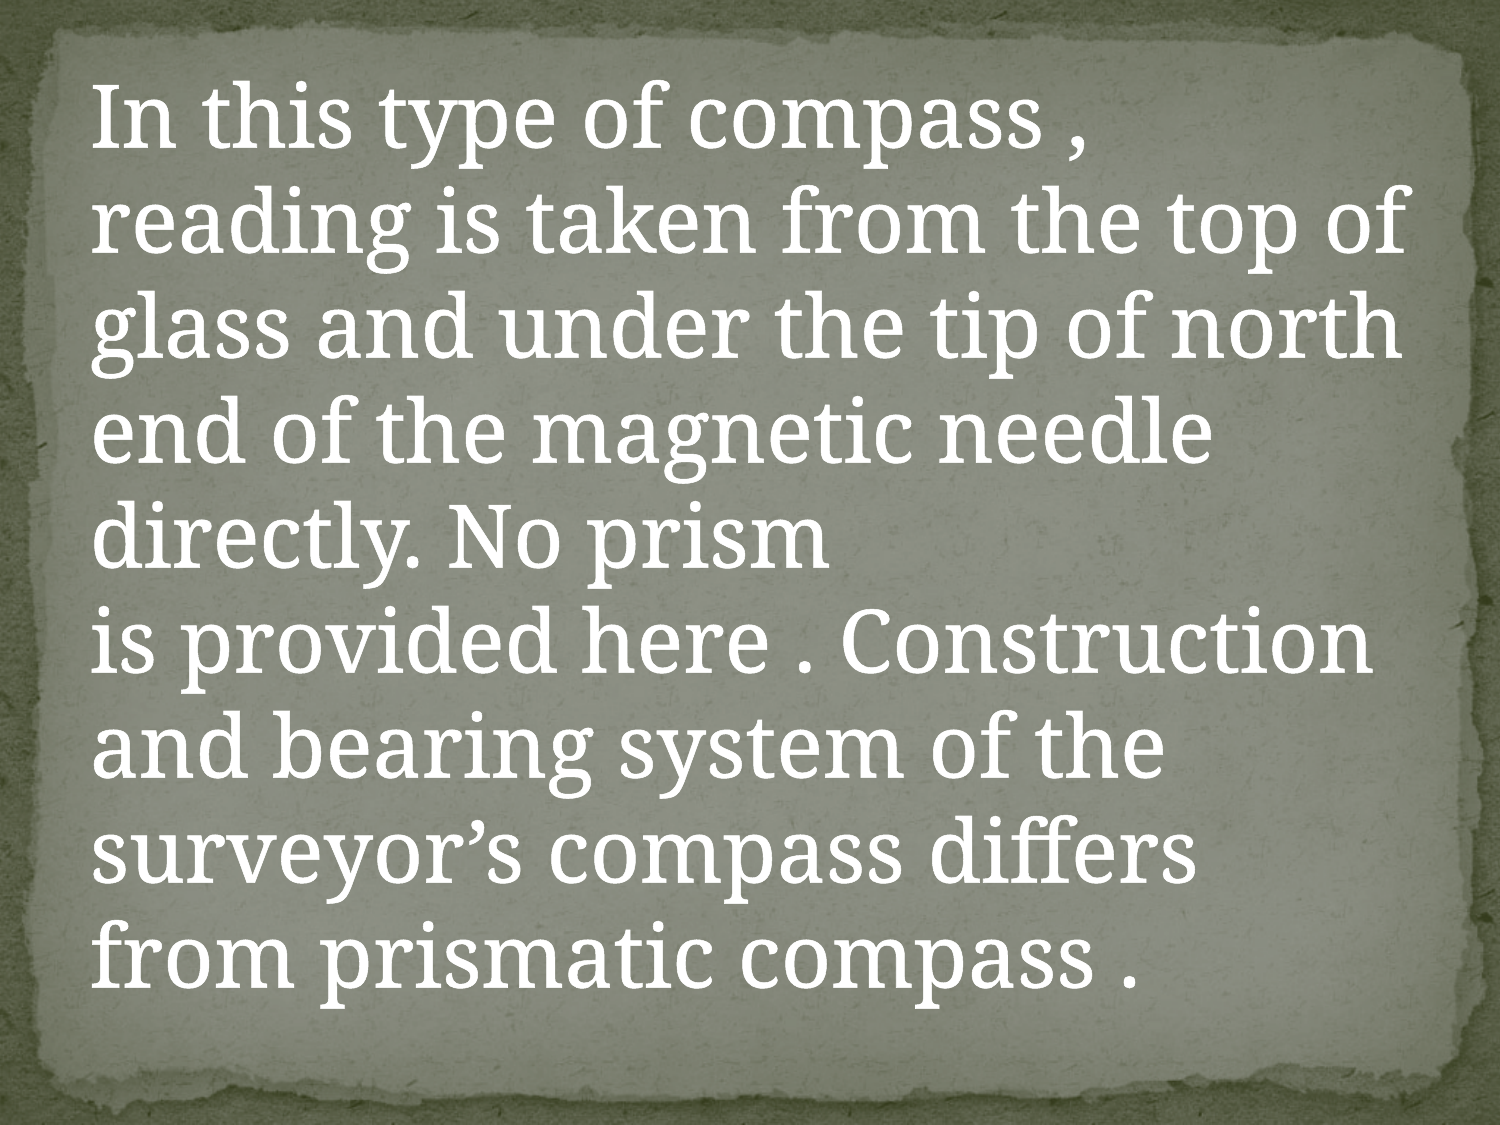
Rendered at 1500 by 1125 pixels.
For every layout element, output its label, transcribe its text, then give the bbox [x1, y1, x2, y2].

title In this type of compass , reading is taken from the top of glass and under the tip of north end of the magnetic needle directly. No prism is provided here . Construction and bearing system of the surveyor’s compass differs from prismatic compass . [74, 87, 1425, 1013]
